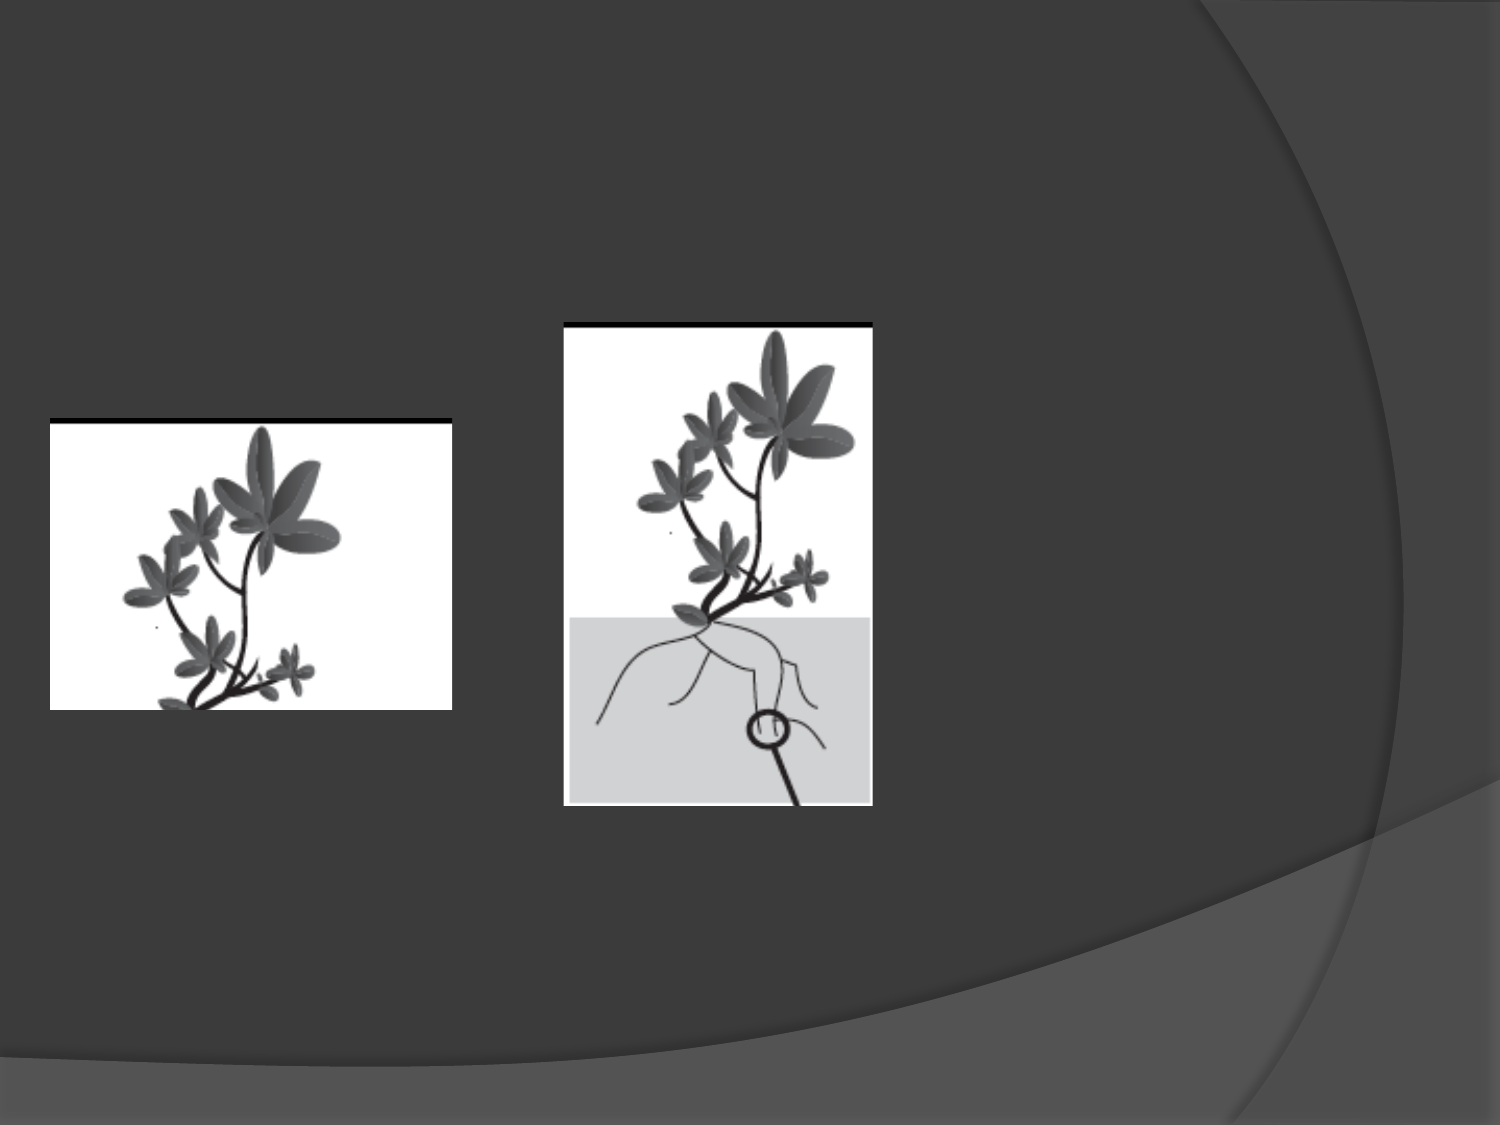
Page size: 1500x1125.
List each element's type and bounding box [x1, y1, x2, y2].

picture [563, 322, 873, 807]
picture [49, 418, 453, 711]
